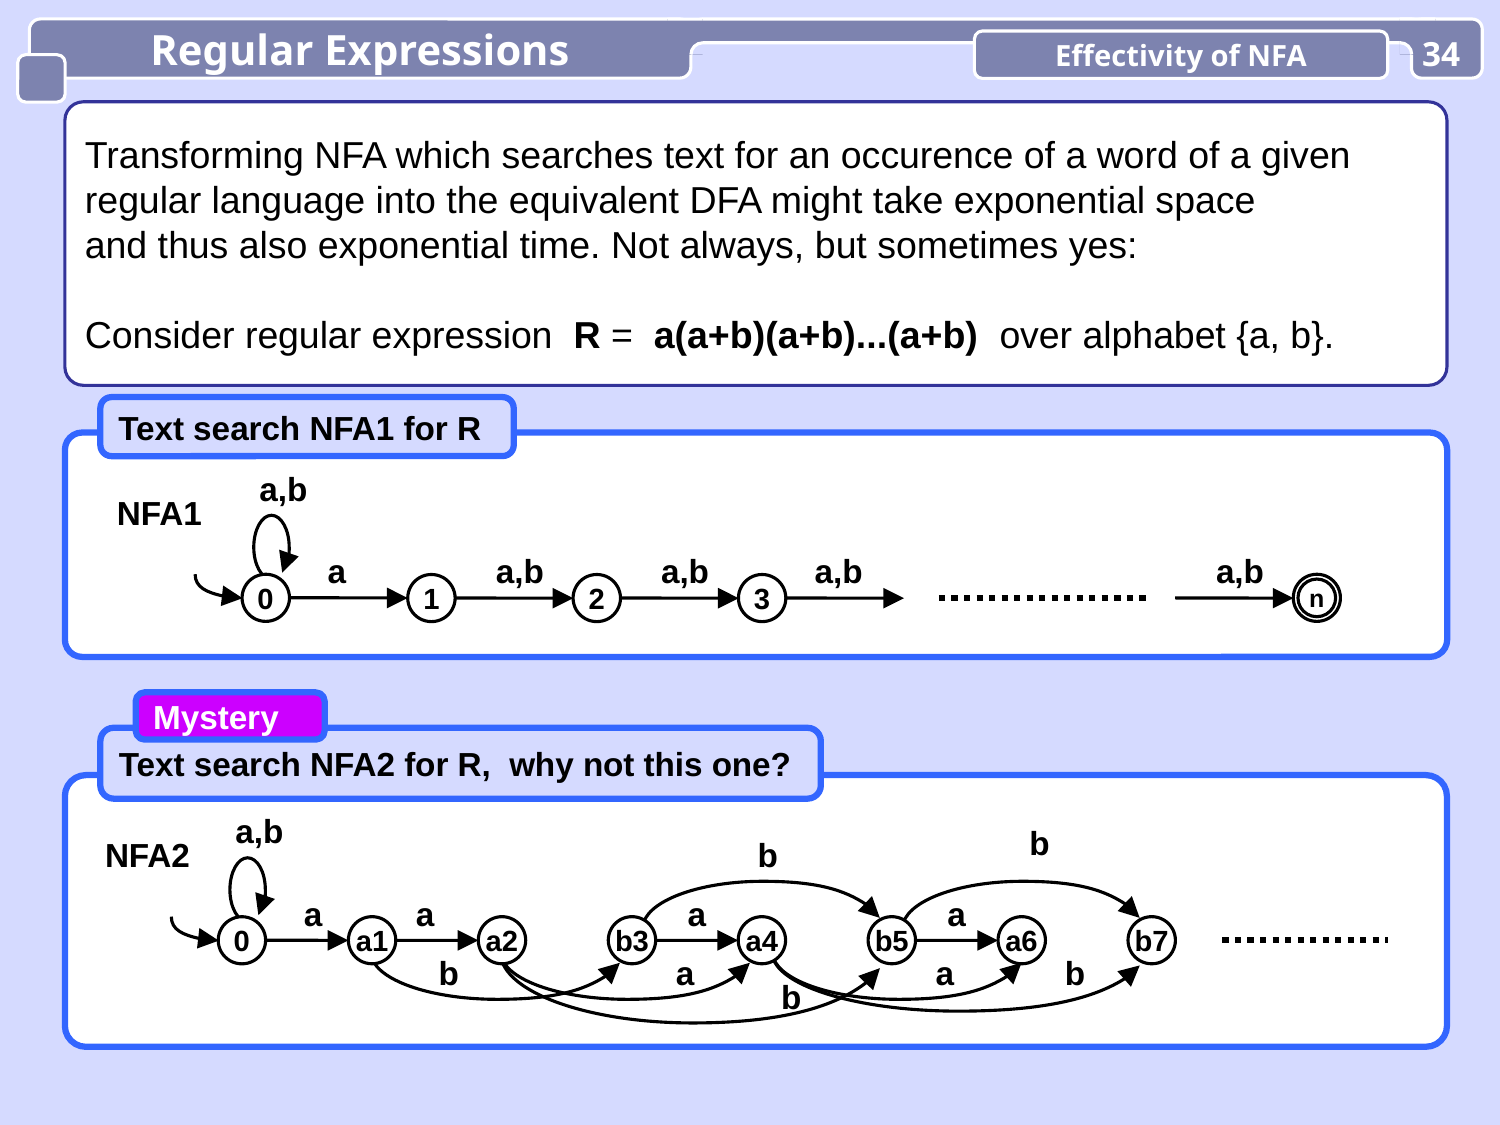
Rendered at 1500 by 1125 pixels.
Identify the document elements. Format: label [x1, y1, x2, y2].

text_box [17, 18, 1483, 103]
text_box [64, 101, 1447, 386]
text_box [64, 397, 1448, 657]
text_box [64, 692, 1447, 1047]
